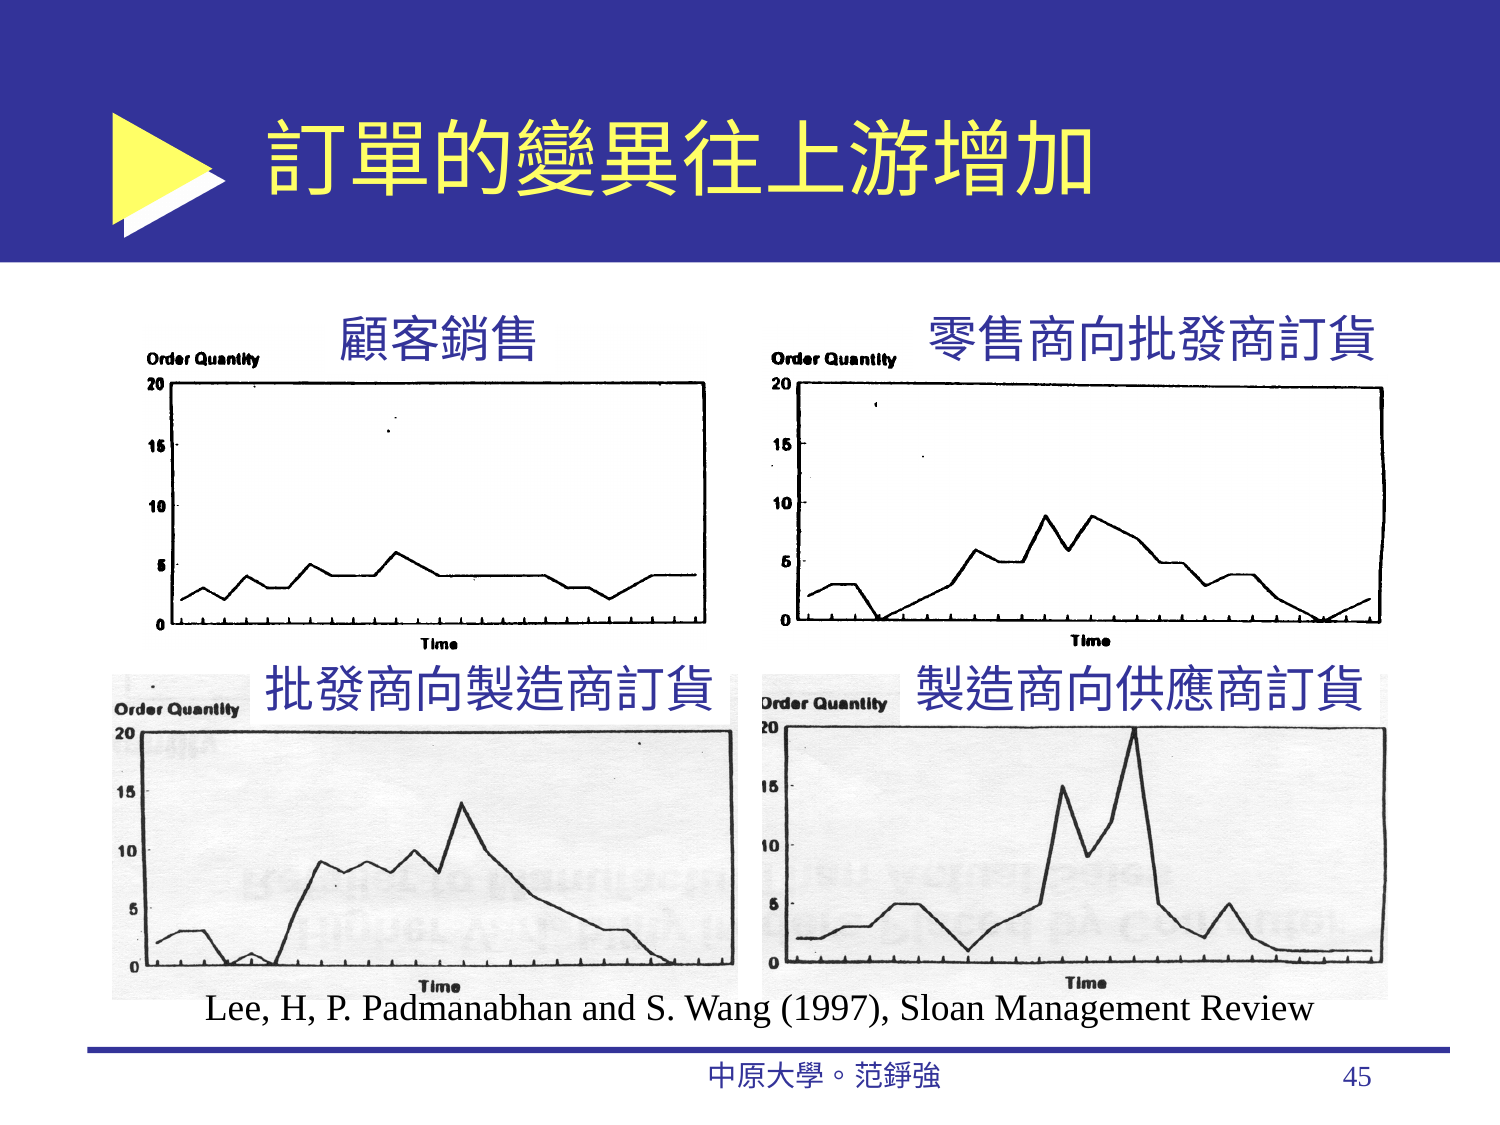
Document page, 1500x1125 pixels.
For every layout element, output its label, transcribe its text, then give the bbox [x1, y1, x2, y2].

text_box 製造商向供應商訂貨 [900, 650, 1380, 674]
text_box 批發商向製造商訂貨 [250, 649, 730, 674]
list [762, 324, 1388, 650]
footer 中原大學。范錚強 [587, 1050, 1063, 1125]
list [762, 674, 1388, 1000]
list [112, 674, 738, 1000]
text_box 顧客銷售 [325, 299, 555, 324]
text_box Lee, H, P. Padmanabhan and S. Wang (1997), Sloan Management Review [189, 975, 1332, 1036]
title 訂單的變異往上游增加 [249, 62, 1388, 250]
slide_number 45 [1074, 1050, 1388, 1125]
text_box 零售商向批發商訂貨 [912, 299, 1393, 375]
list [142, 324, 707, 650]
